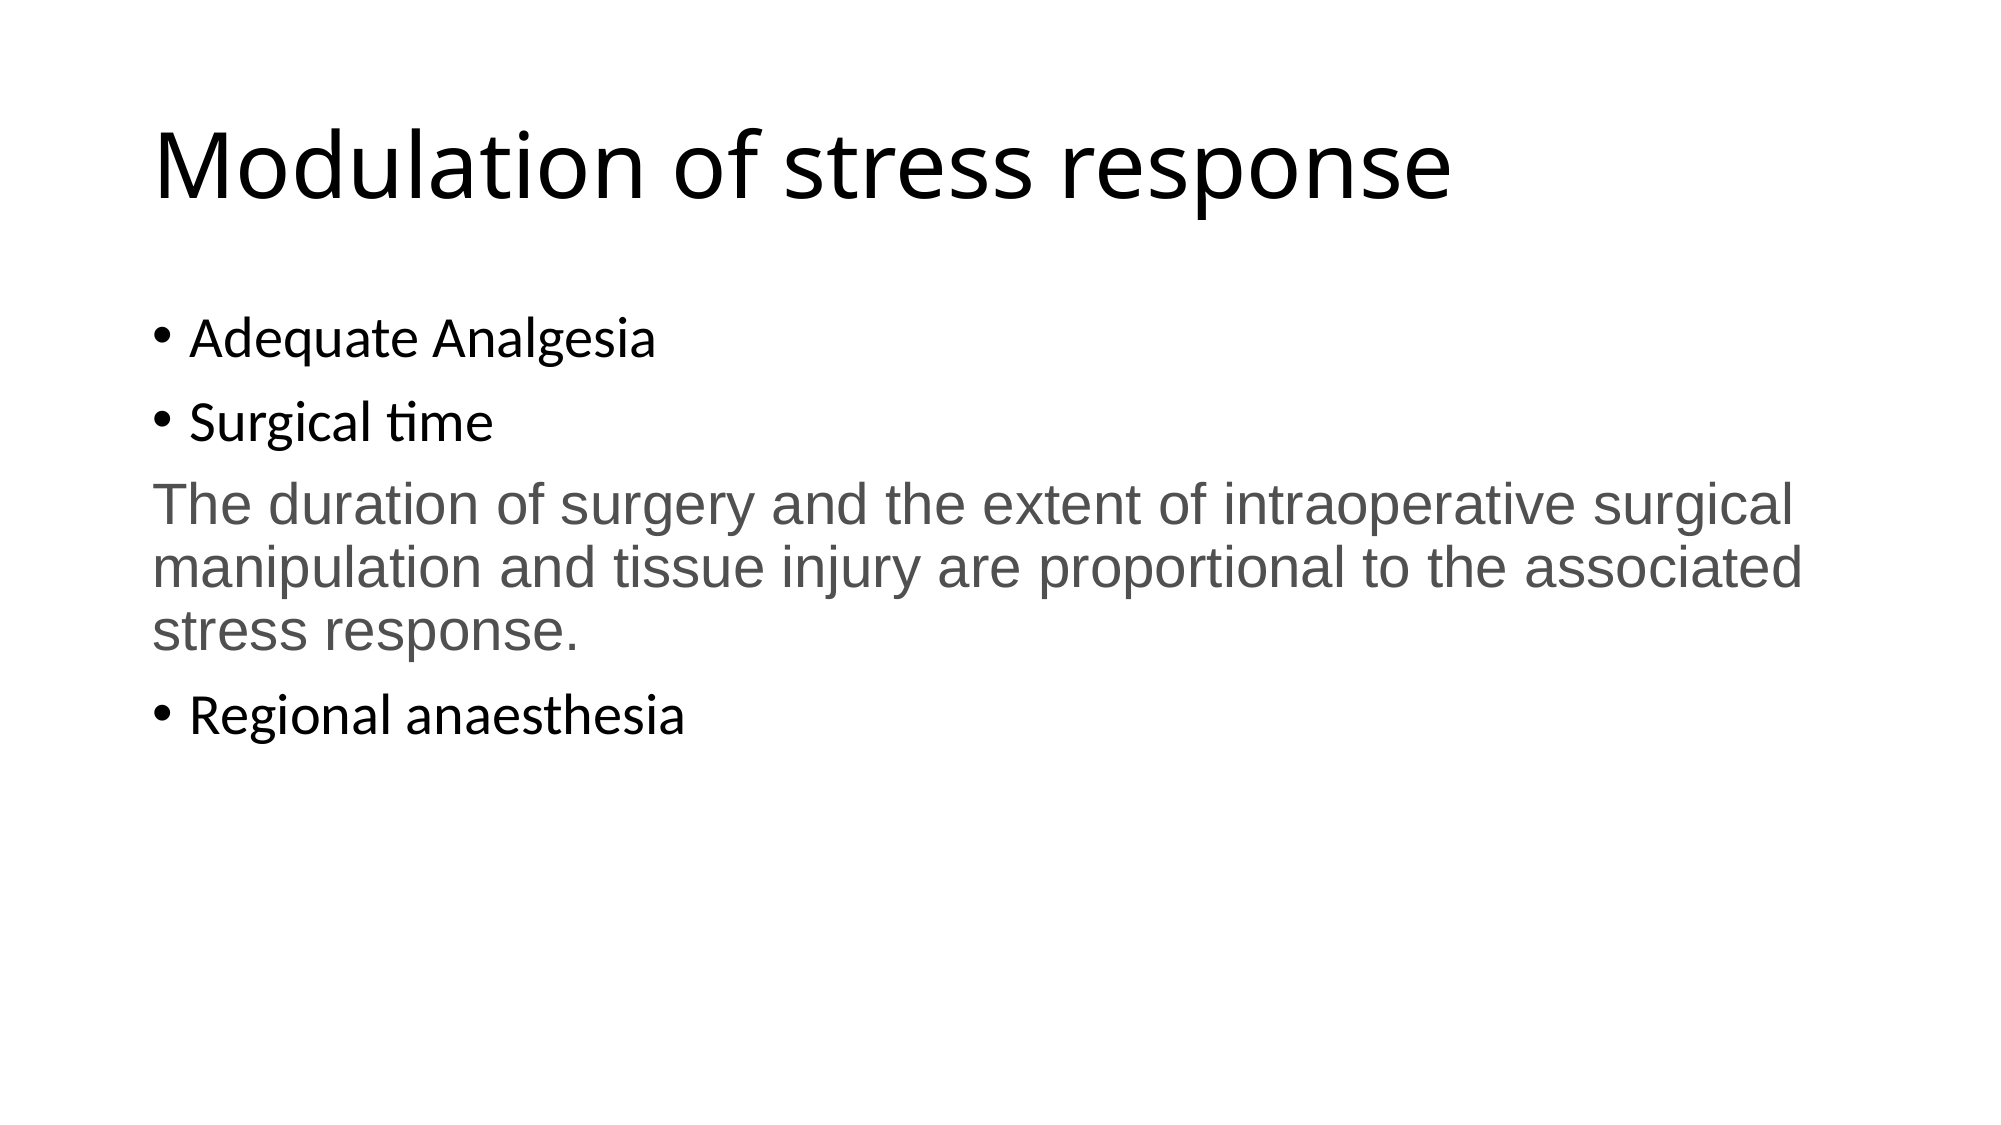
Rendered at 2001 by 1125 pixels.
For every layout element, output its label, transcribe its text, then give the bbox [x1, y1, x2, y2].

title Modulation of stress response [137, 59, 1863, 278]
list Adequate Analgesia Surgical time The duration of surgery and the extent of intraoperative surgical manipulation and tissue injury are proportional to the associated stress response. Regional anaesthesia [137, 299, 1863, 1014]
